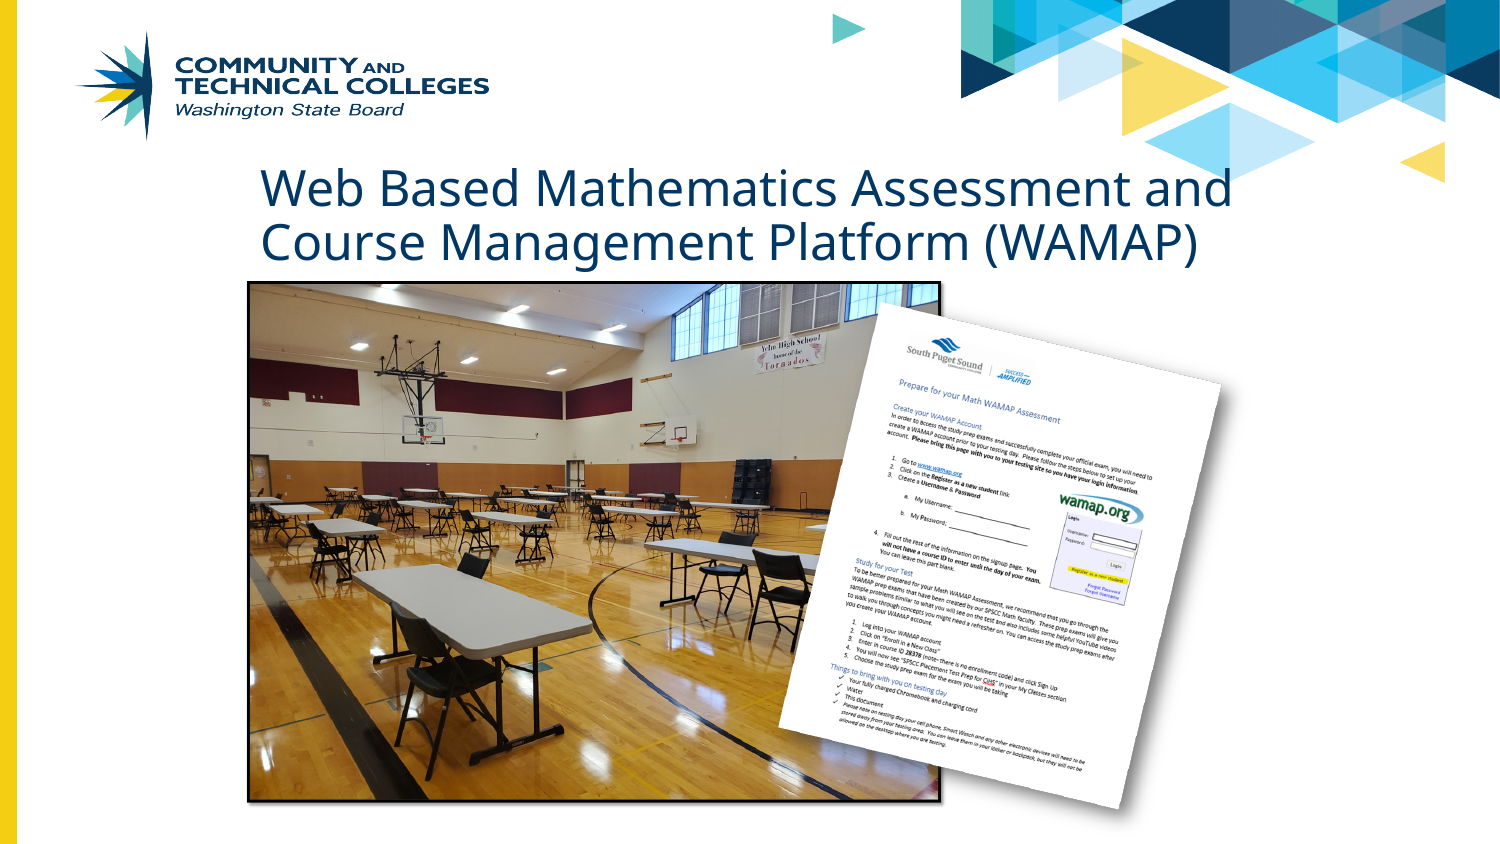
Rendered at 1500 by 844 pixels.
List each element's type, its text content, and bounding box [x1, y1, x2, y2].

picture [832, 0, 1500, 183]
picture [17, 18, 557, 171]
title Web Based Mathematics Assessment and Course Management Platform (WAMAP) [246, 155, 1258, 279]
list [244, 278, 1256, 844]
